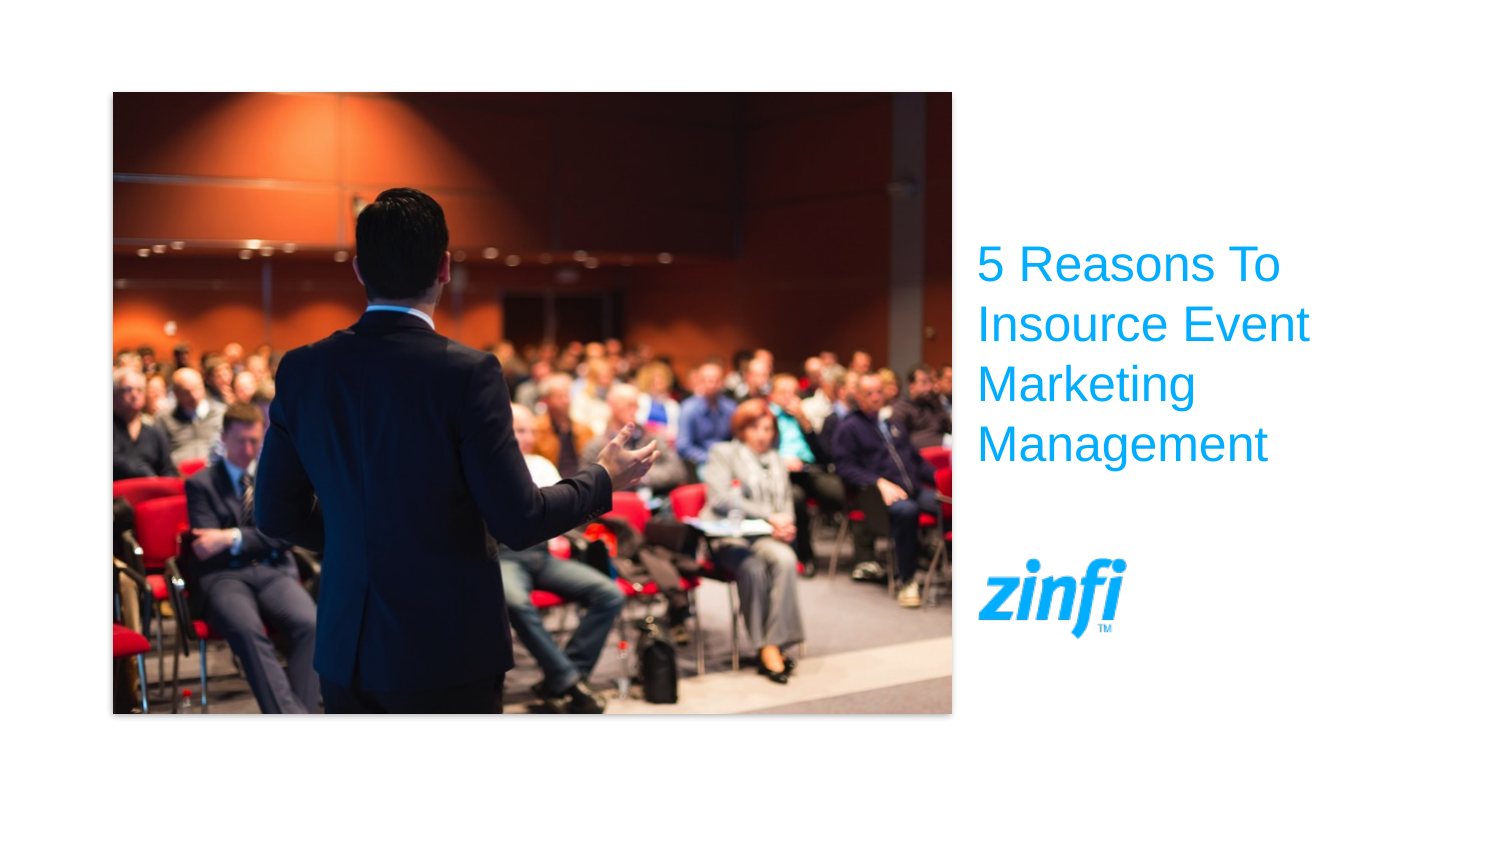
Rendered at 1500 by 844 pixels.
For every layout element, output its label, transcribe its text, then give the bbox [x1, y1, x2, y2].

title 5 Reasons To Insource Event Marketing Management [976, 115, 1405, 588]
picture [978, 558, 1127, 639]
picture [112, 91, 952, 714]
